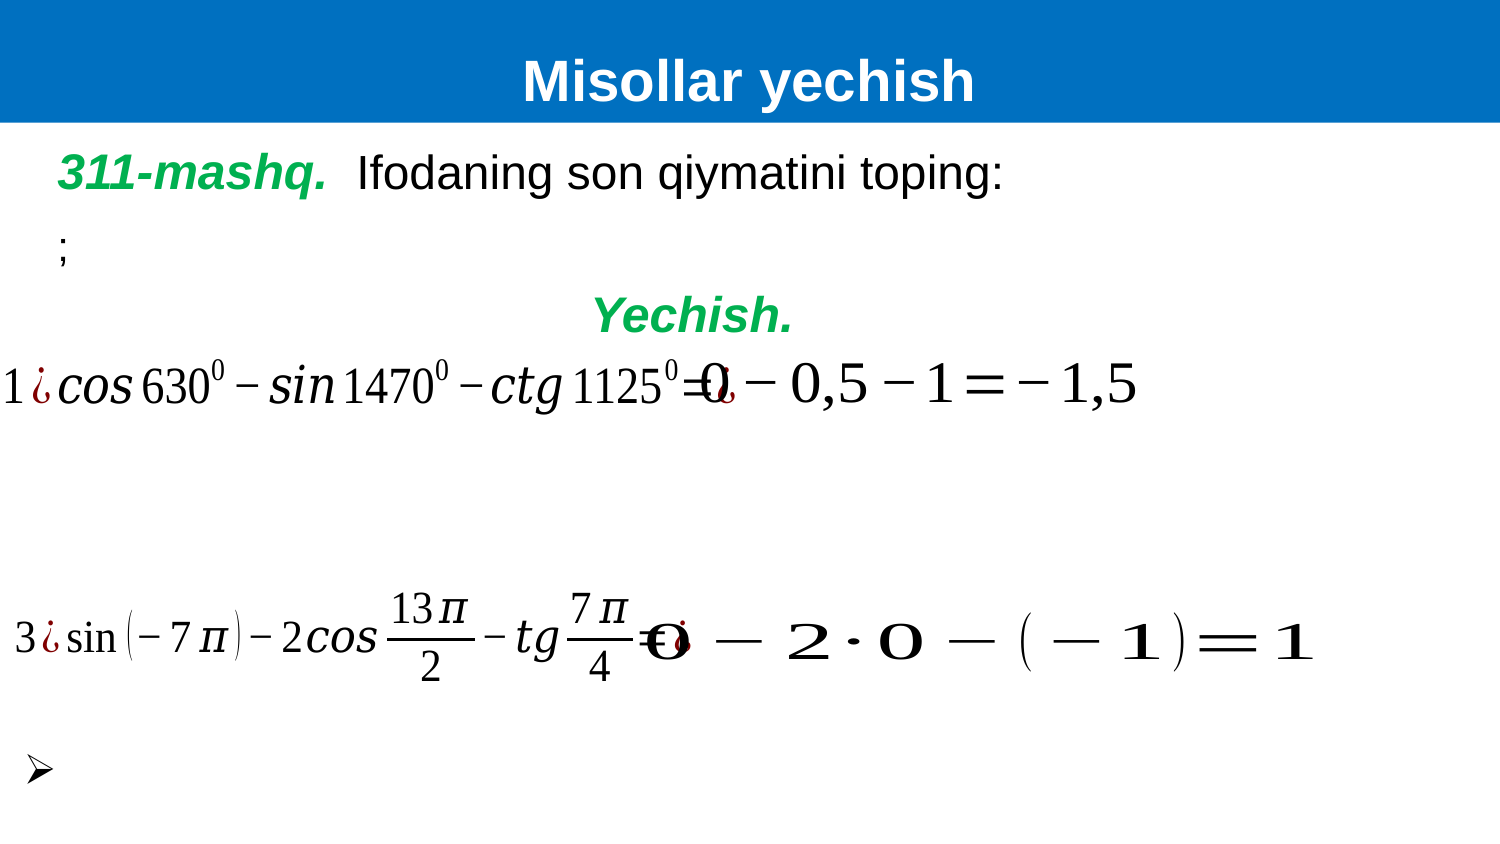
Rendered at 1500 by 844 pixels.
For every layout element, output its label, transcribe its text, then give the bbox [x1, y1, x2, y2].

text_box Yechish. [575, 275, 809, 350]
text_box [0, 0, 1500, 123]
text_box Misollar yechish [0, 16, 1499, 113]
